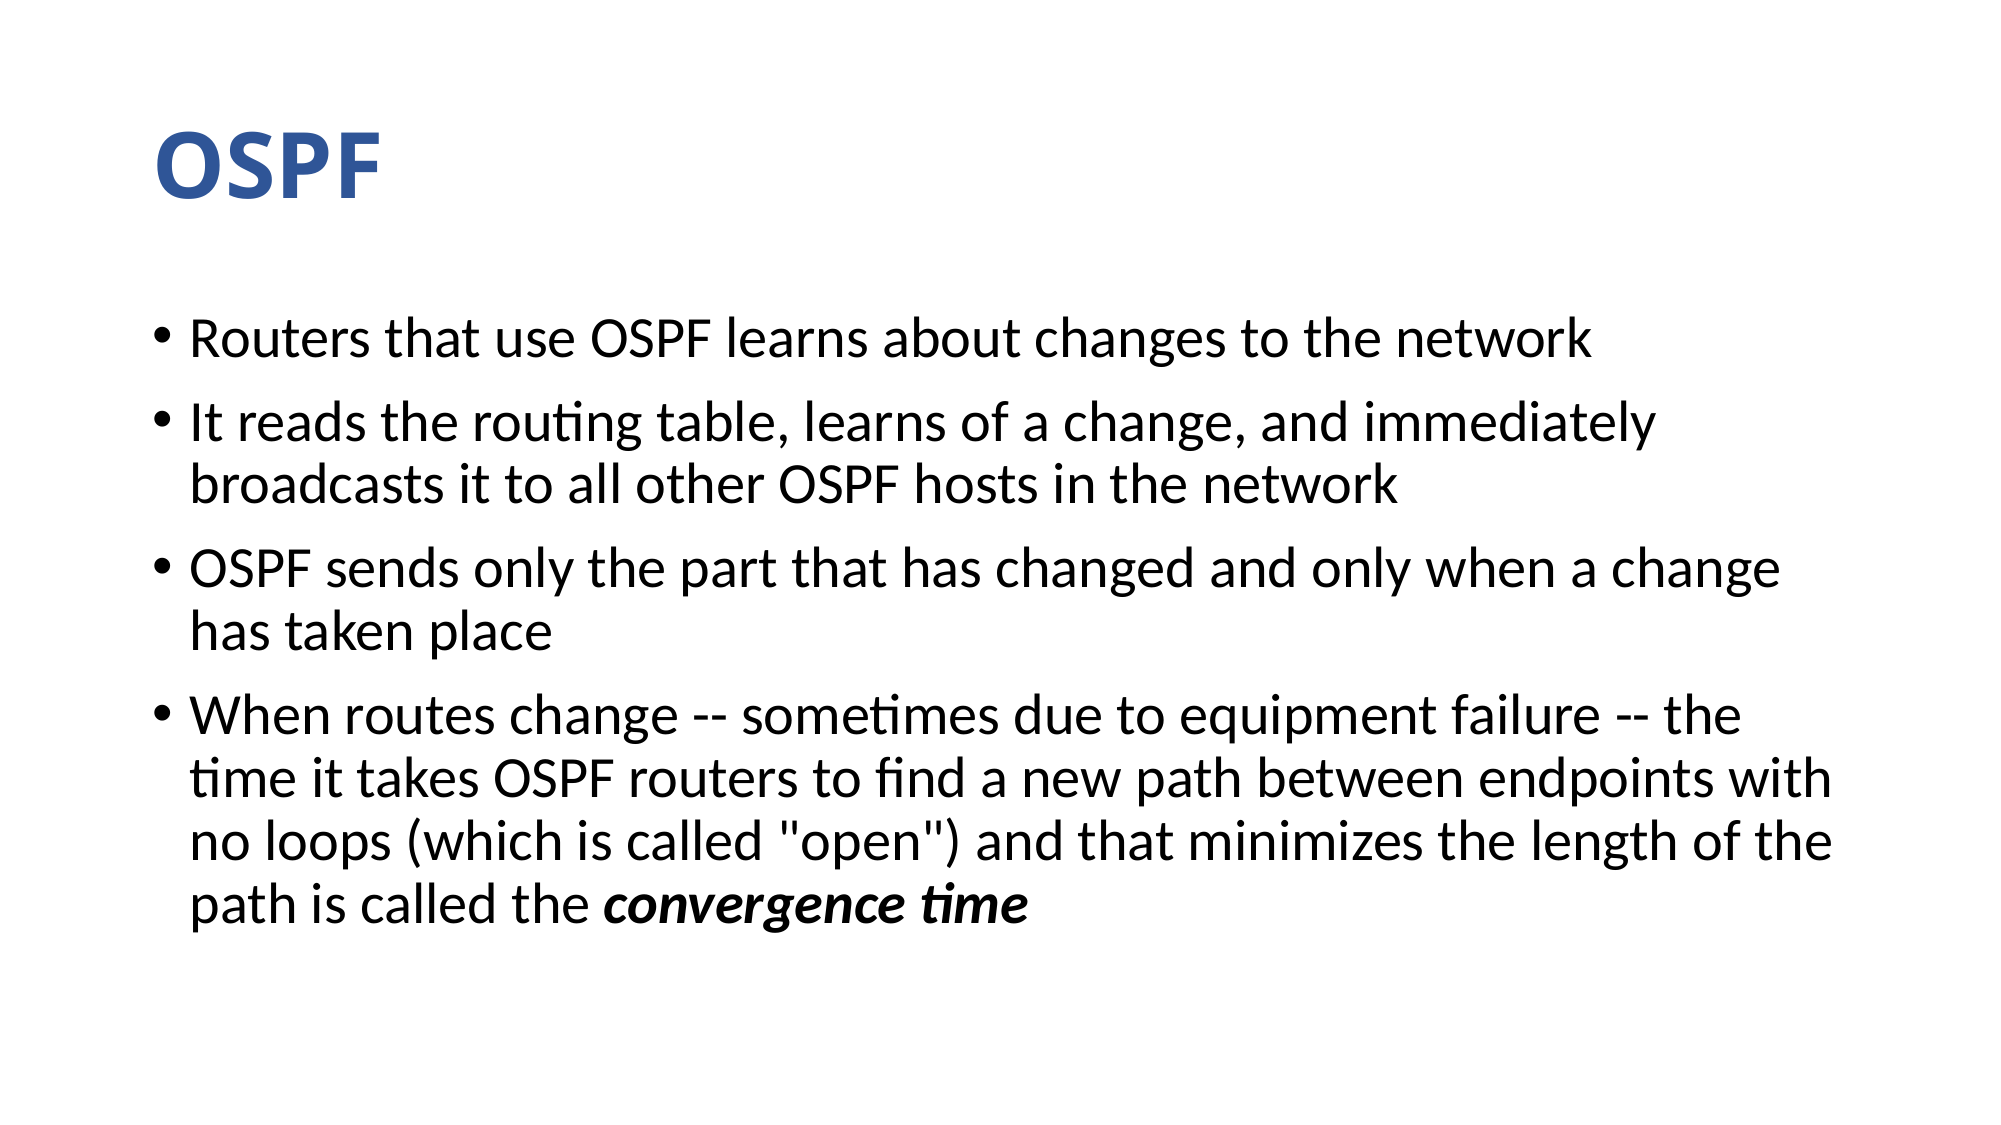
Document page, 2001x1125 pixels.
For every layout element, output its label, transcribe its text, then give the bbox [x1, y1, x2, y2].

list Routers that use OSPF learns about changes to the network It reads the routing table, learns of a change, and immediately broadcasts it to all other OSPF hosts in the network OSPF sends only the part that has changed and only when a change has taken place When routes change -- sometimes due to equipment failure -- the time it takes OSPF routers to find a new path between endpoints with no loops (which is called "open") and that minimizes the length of the path is called the convergence time [137, 299, 1863, 1014]
title OSPF [137, 59, 1863, 278]
